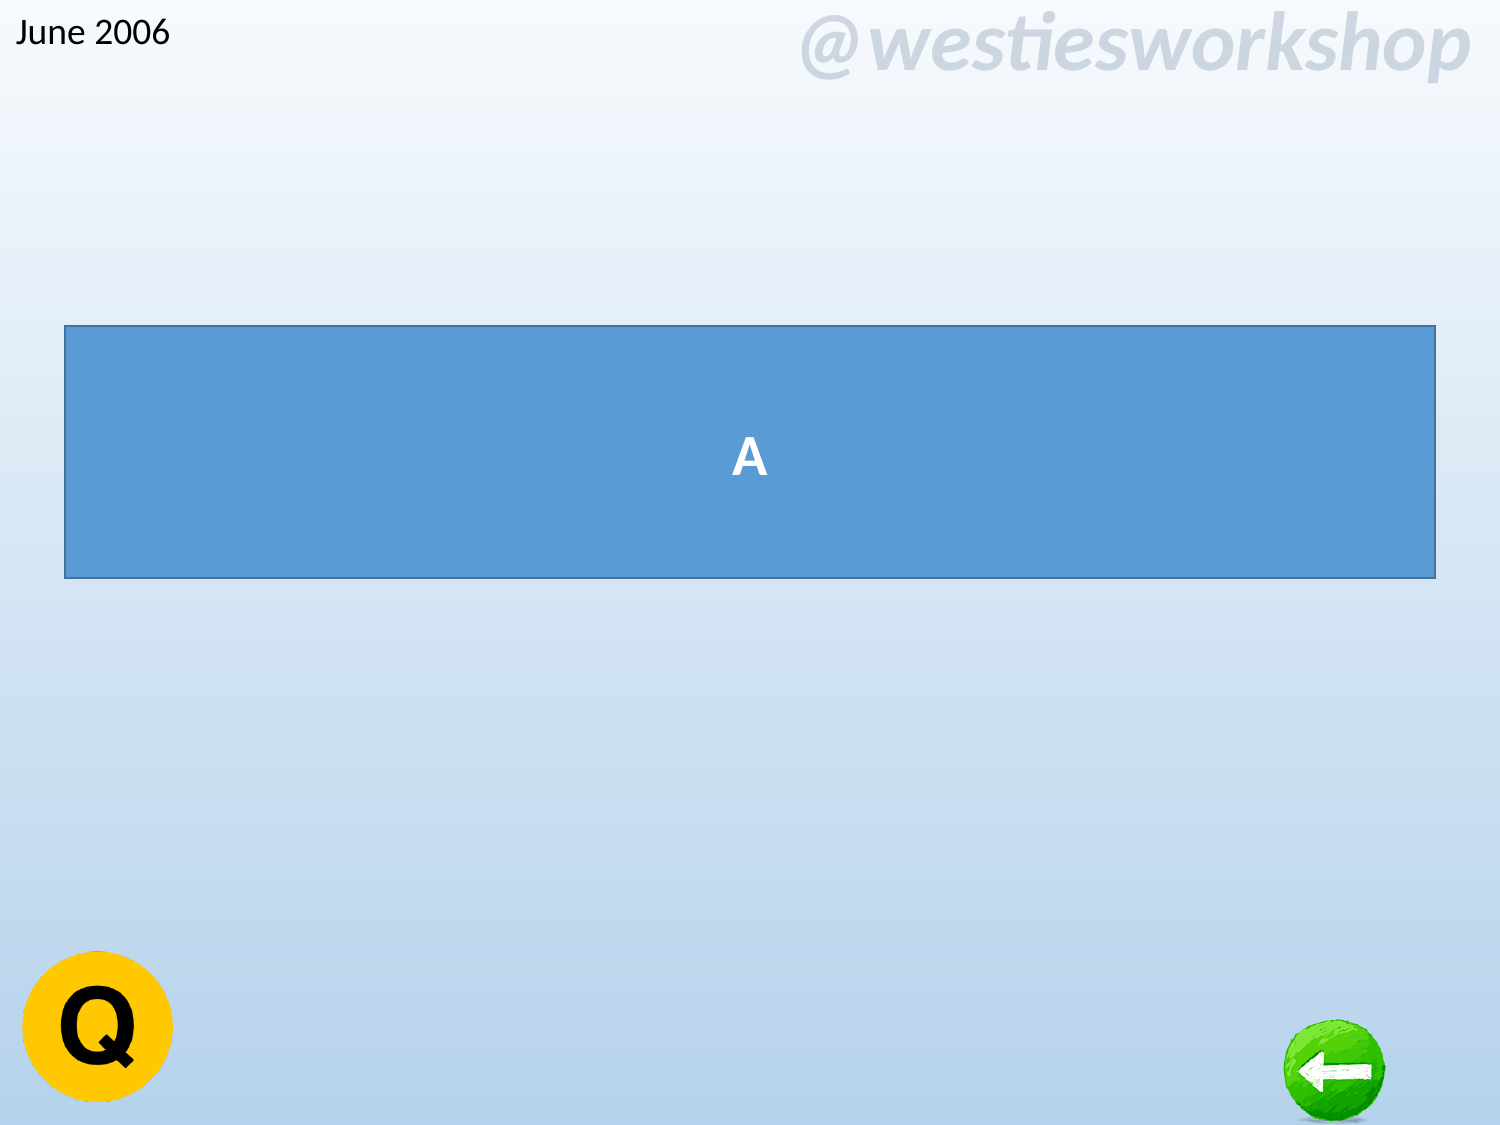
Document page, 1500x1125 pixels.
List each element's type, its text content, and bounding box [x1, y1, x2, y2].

picture [1281, 1019, 1387, 1125]
text_box June 2006 [1, 0, 186, 60]
picture [64, 326, 1436, 578]
picture [0, 928, 197, 1125]
